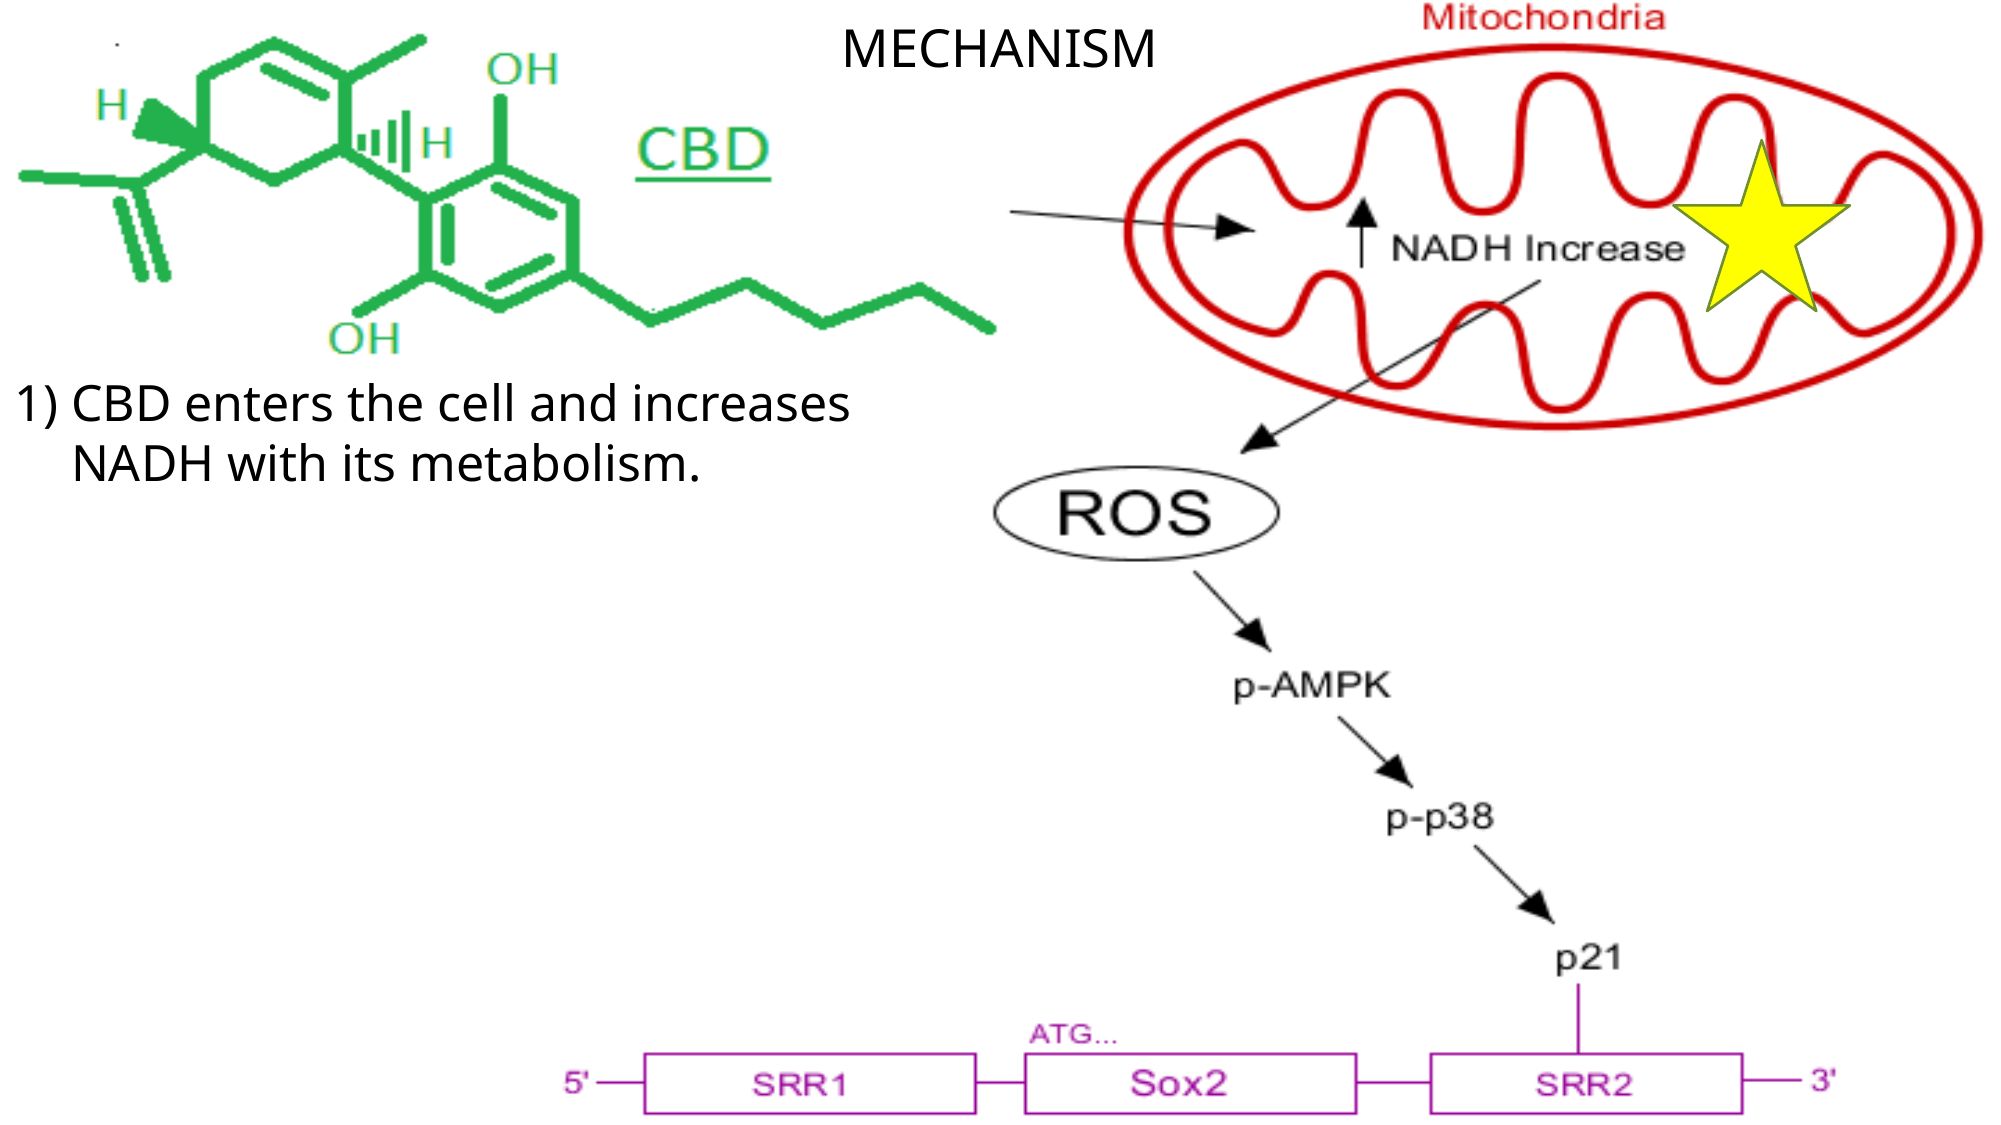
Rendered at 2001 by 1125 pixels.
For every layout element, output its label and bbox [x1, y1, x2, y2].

list [0, 0, 2000, 1125]
